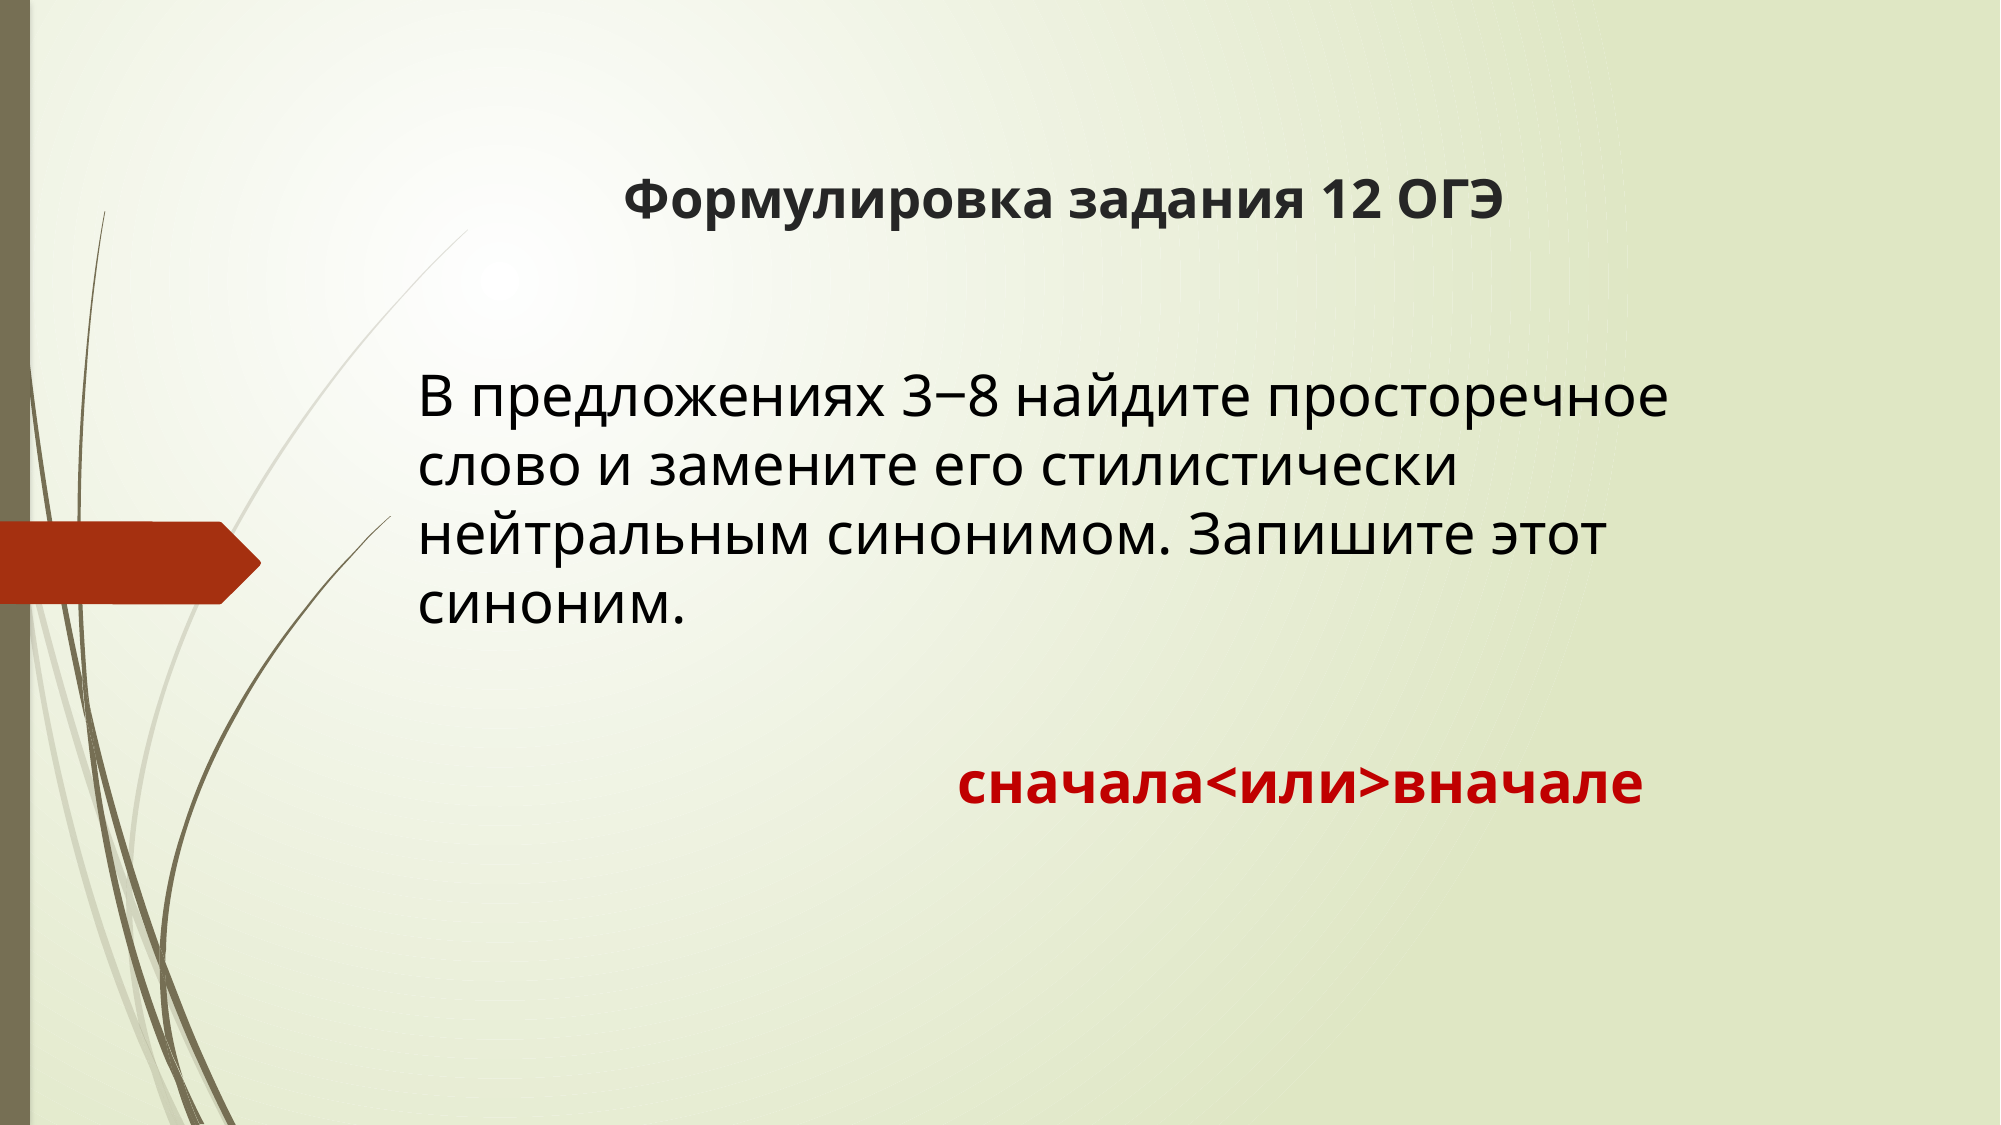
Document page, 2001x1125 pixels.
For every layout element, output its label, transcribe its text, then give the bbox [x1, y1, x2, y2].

title Формулировка задания 12 ОГЭ [273, 89, 1870, 302]
list В предложениях 3‒8 найдите просторечное слово и замените его стилистически нейтральным синонимом. Запишите этот синоним. сначала<или>вначале [402, 301, 1785, 824]
